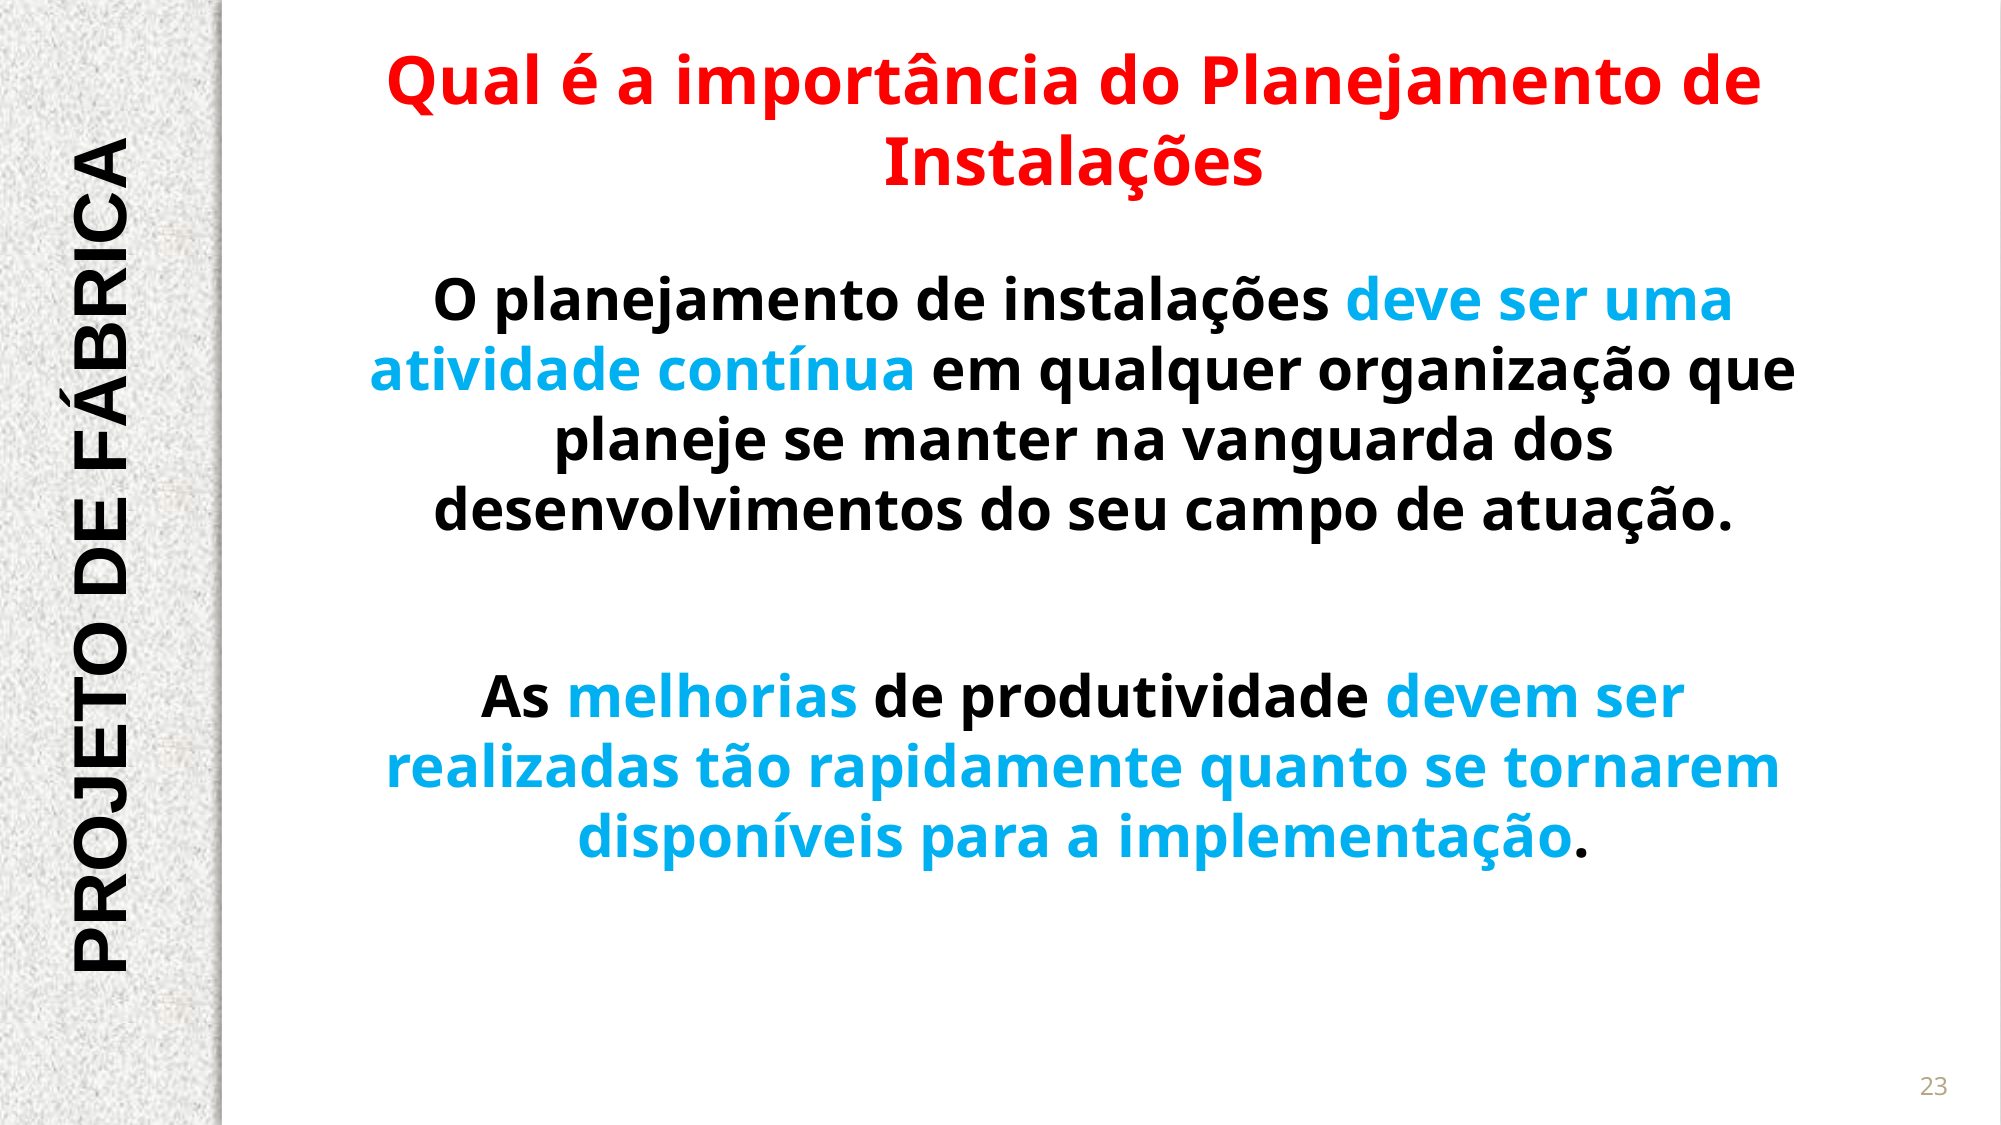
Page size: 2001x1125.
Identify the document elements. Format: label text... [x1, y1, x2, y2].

text_box Qual é a importância do Planejamento de Instalações [265, 30, 1884, 206]
slide_number 23 [1884, 1034, 1984, 1113]
text_box PROJETO DE FÁBRICA [44, 19, 149, 1095]
picture [0, 0, 221, 1125]
text_box O planejamento de instalações deve ser uma atividade contínua em qualquer organização que planeje se manter na vanguarda dos desenvolvimentos do seu campo de atuação. As melhorias de produtividade devem ser realizadas tão rapidamente quanto se tornarem disponíveis para a implementação. [340, 254, 1827, 982]
